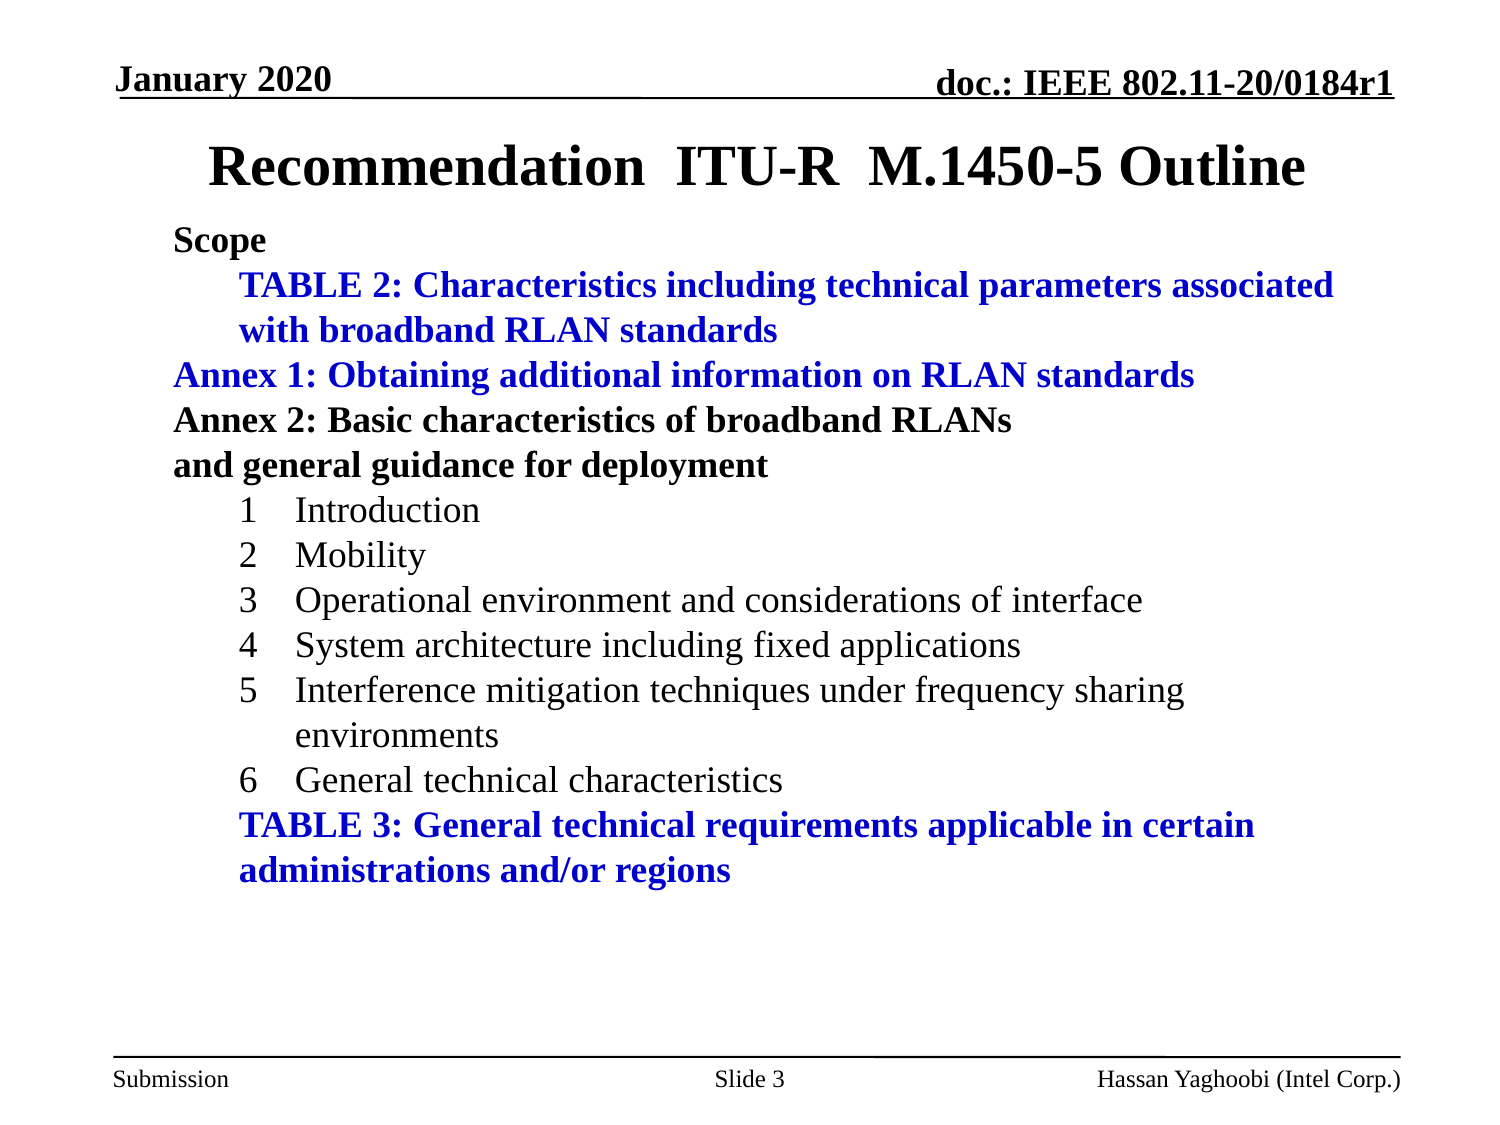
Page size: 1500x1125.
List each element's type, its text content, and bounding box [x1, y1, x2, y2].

footer Hassan Yaghoobi (Intel Corp.) [902, 1061, 1402, 1093]
slide_number Slide 3 [699, 1061, 800, 1123]
list Scope TABLE 2: Characteristics including technical parameters associated with broadband RLAN standards Annex 1: Obtaining additional information on RLAN standards Annex 2: Basic characteristics of broadband RLANs and general guidance for deployment Introduction Mobility Operational environment and considerations of interface System architecture including fixed applications Interference mitigation techniques under frequency sharing environments General technical characteristics TABLE 3: General technical requirements applicable in certain administrations and/or regions [157, 207, 1359, 940]
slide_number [114, 54, 493, 100]
title Recommendation ITU-R M.1450-5 Outline [120, 99, 1396, 226]
